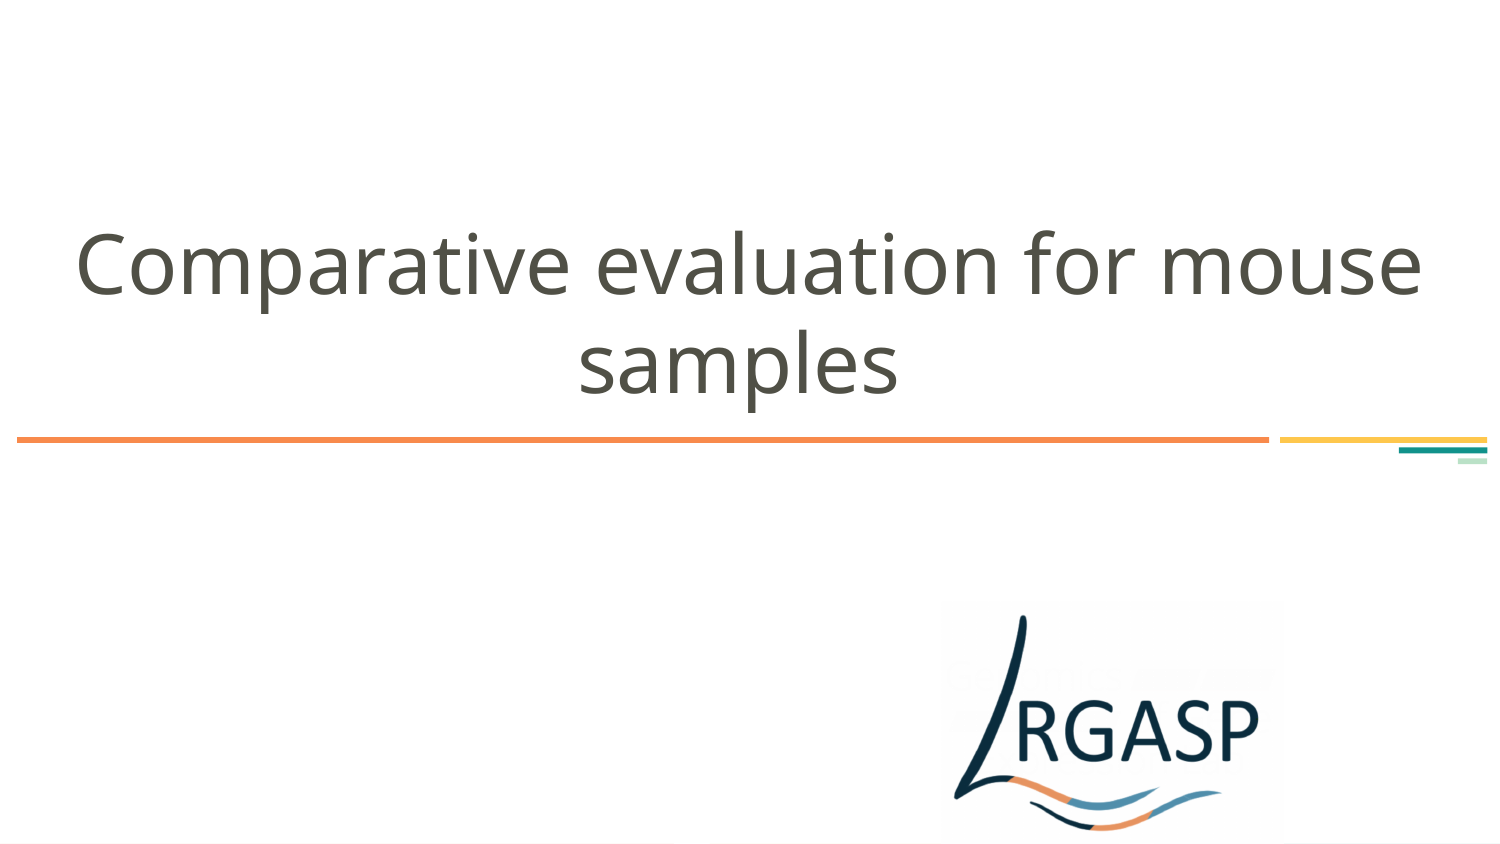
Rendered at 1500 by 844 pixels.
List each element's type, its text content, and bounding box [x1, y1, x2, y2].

picture [941, 601, 1284, 844]
list Comparative evaluation for mouse samples [0, 199, 1500, 422]
